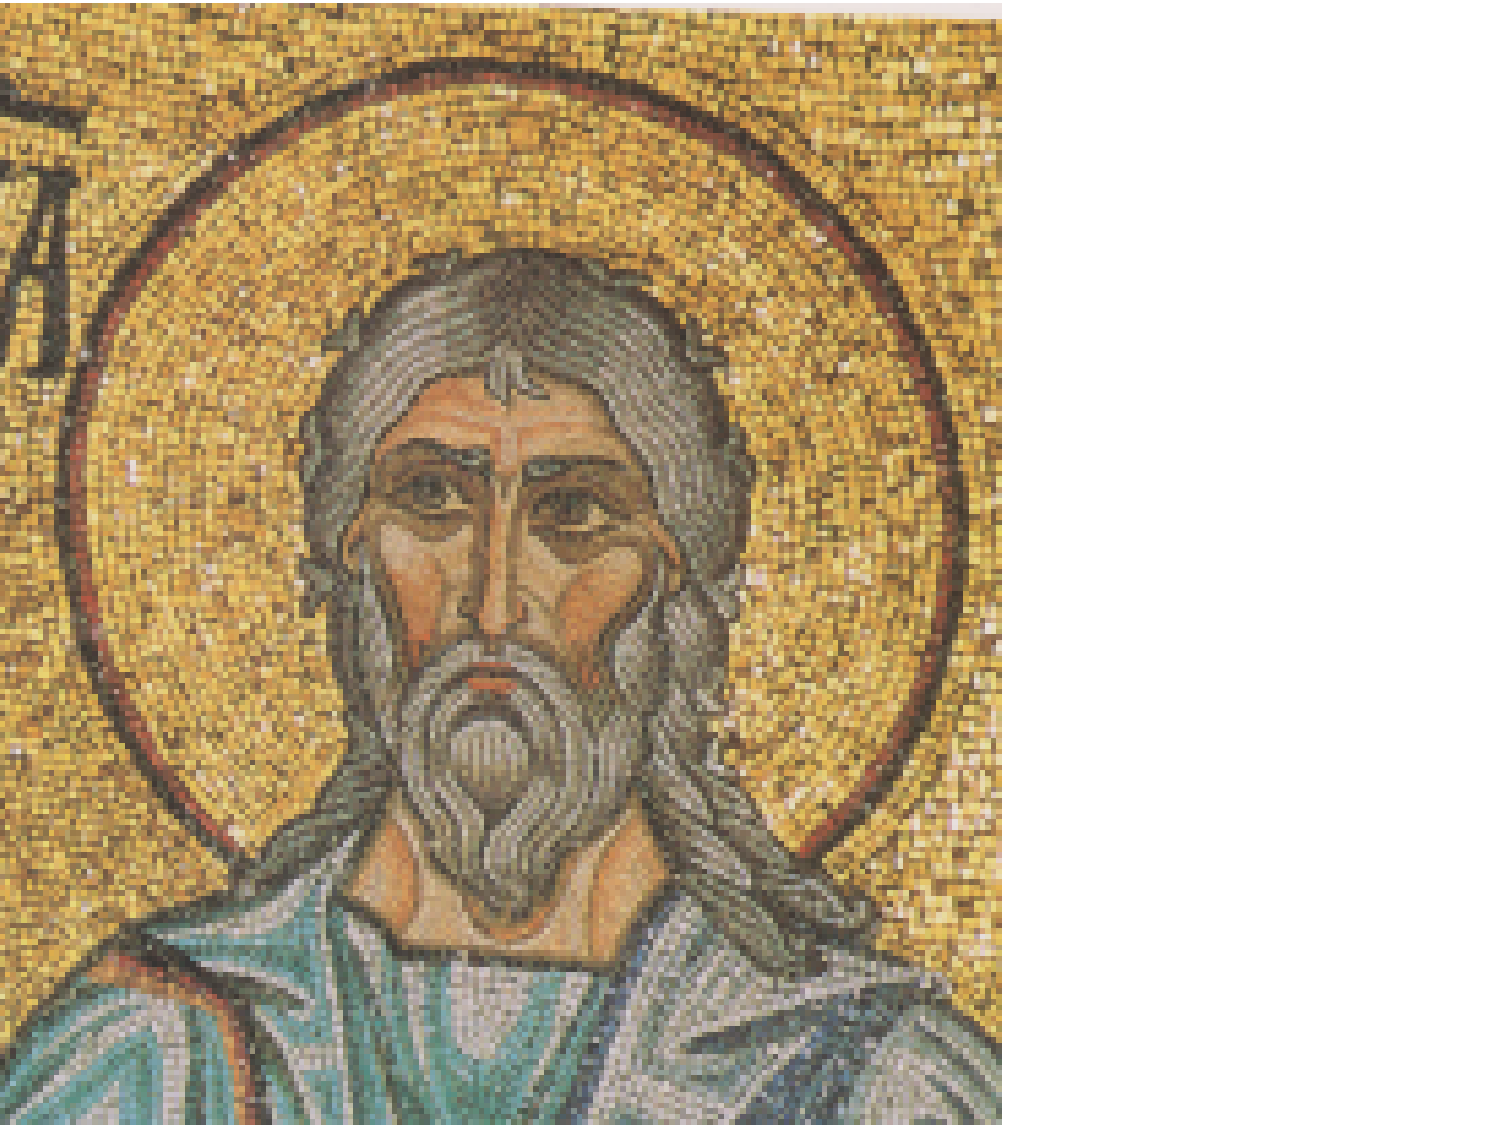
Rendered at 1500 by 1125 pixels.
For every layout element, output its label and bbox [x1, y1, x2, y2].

list [0, 3, 1002, 1125]
